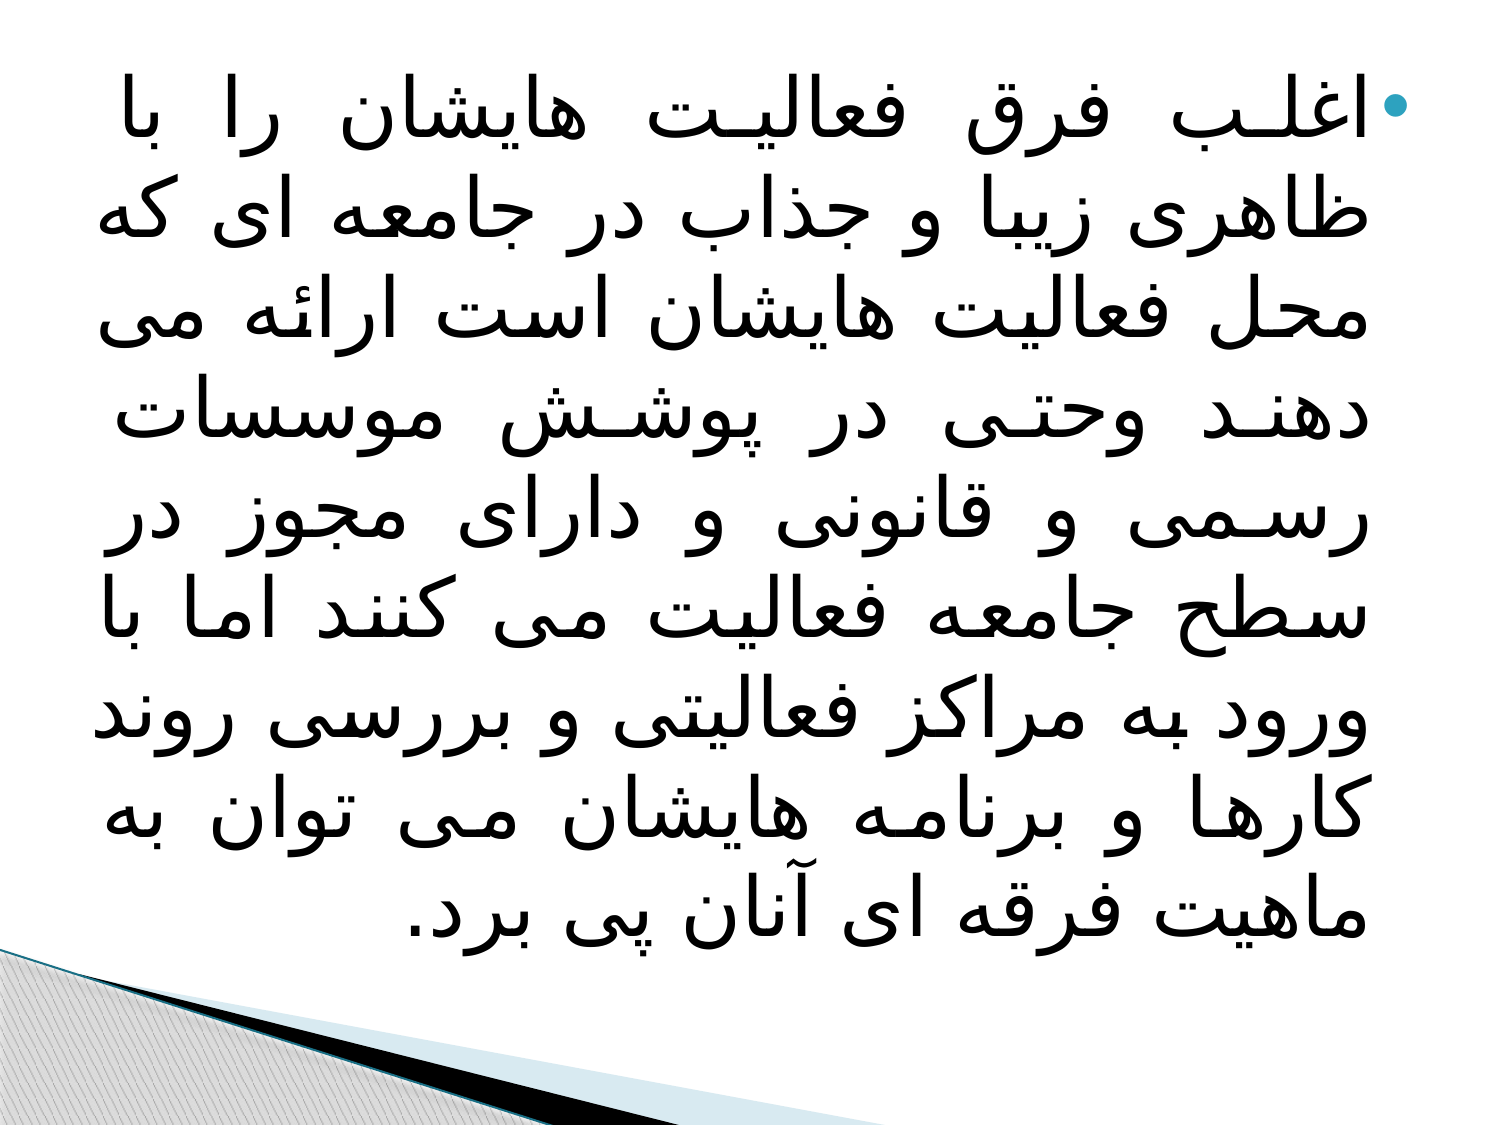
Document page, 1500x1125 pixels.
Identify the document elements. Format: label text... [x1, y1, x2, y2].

list اغلب فرق فعالیت هایشان را با ظاهری زیبا و جذاب در جامعه ای که محل فعالیت هایشان است ارائه می دهند وحتی در پوشش موسسات رسمی و قانونی و دارای مجوز در سطح جامعه فعالیت می کنند اما با ورود به مراکز فعالیتی و بررسی روند کارها و برنامه هایشان می توان به ماهیت فرقه ای آنان پی برد. [75, 46, 1425, 1005]
